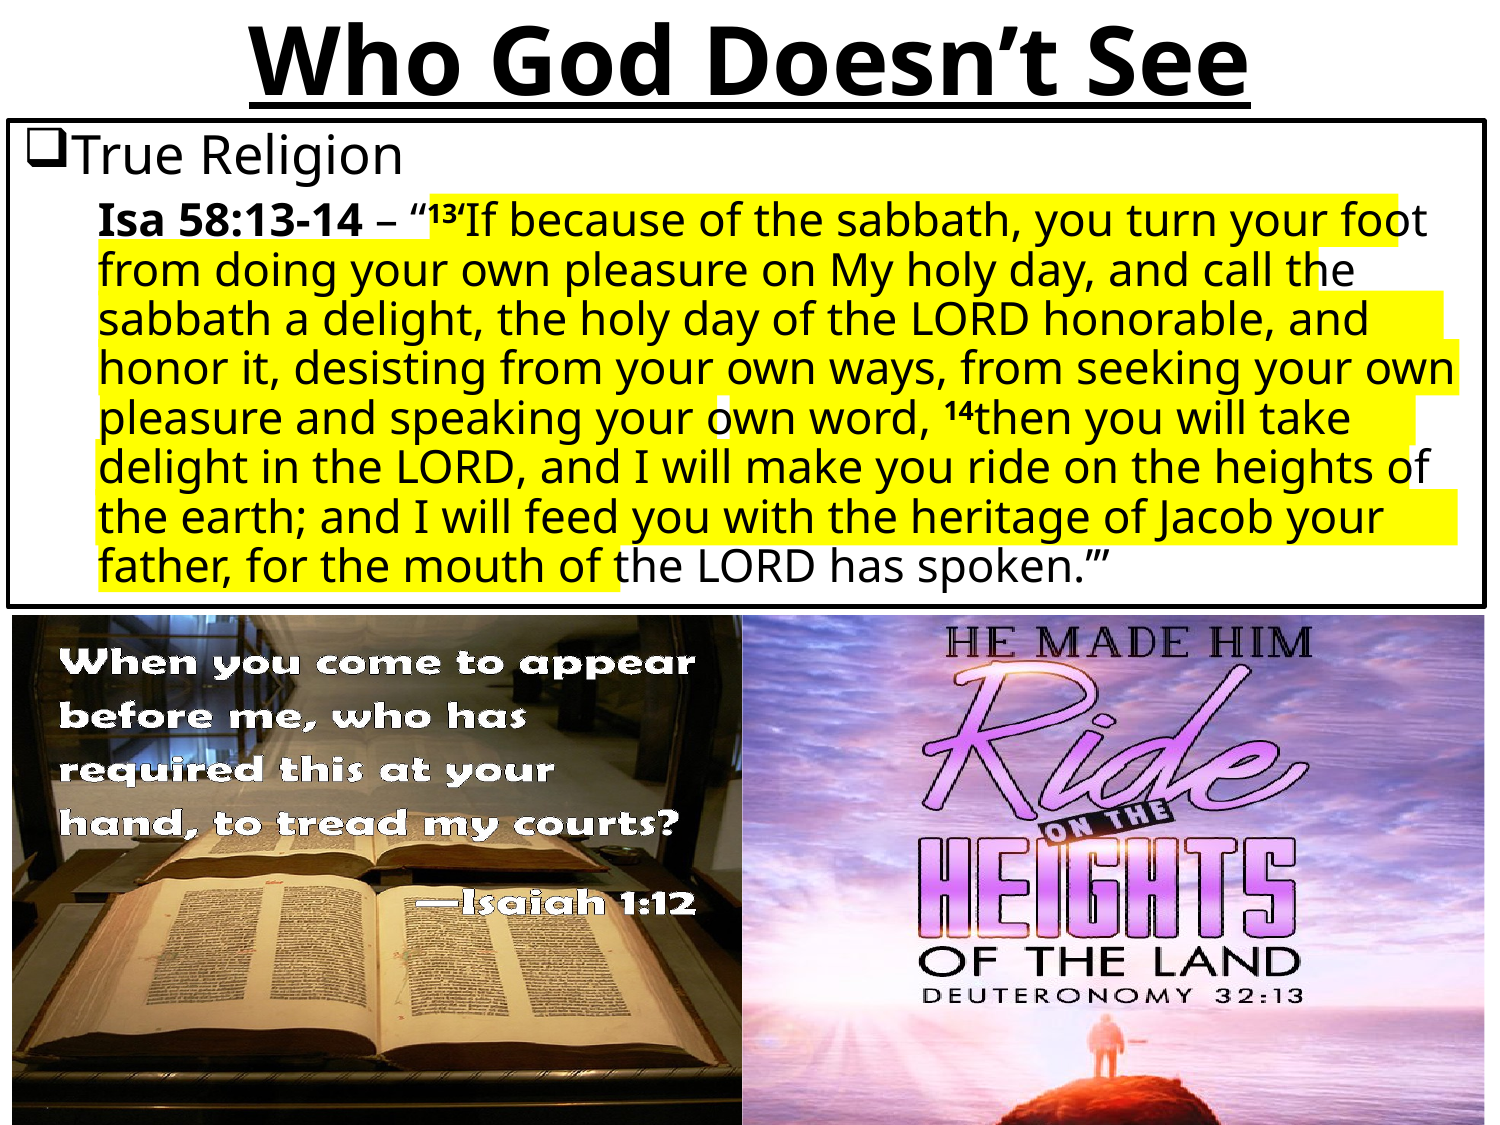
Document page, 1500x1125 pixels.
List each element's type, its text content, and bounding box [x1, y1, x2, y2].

list True Religion Isa 58:13-14 – “13‘If because of the sabbath, you turn your foot from doing your own pleasure on My holy day, and call the sabbath a delight, the holy day of the Lord honorable, and honor it, desisting from your own ways, from seeking your own pleasure and speaking your own word, 14then you will take delight in the Lord, and I will make you ride on the heights of the earth; and I will feed you with the heritage of Jacob your father, for the mouth of the Lord has spoken.’” [7, 128, 1485, 607]
title Who God Doesn’t See [0, 0, 1500, 128]
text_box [98, 193, 1460, 444]
picture [11, 615, 1485, 1125]
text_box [95, 393, 1458, 593]
